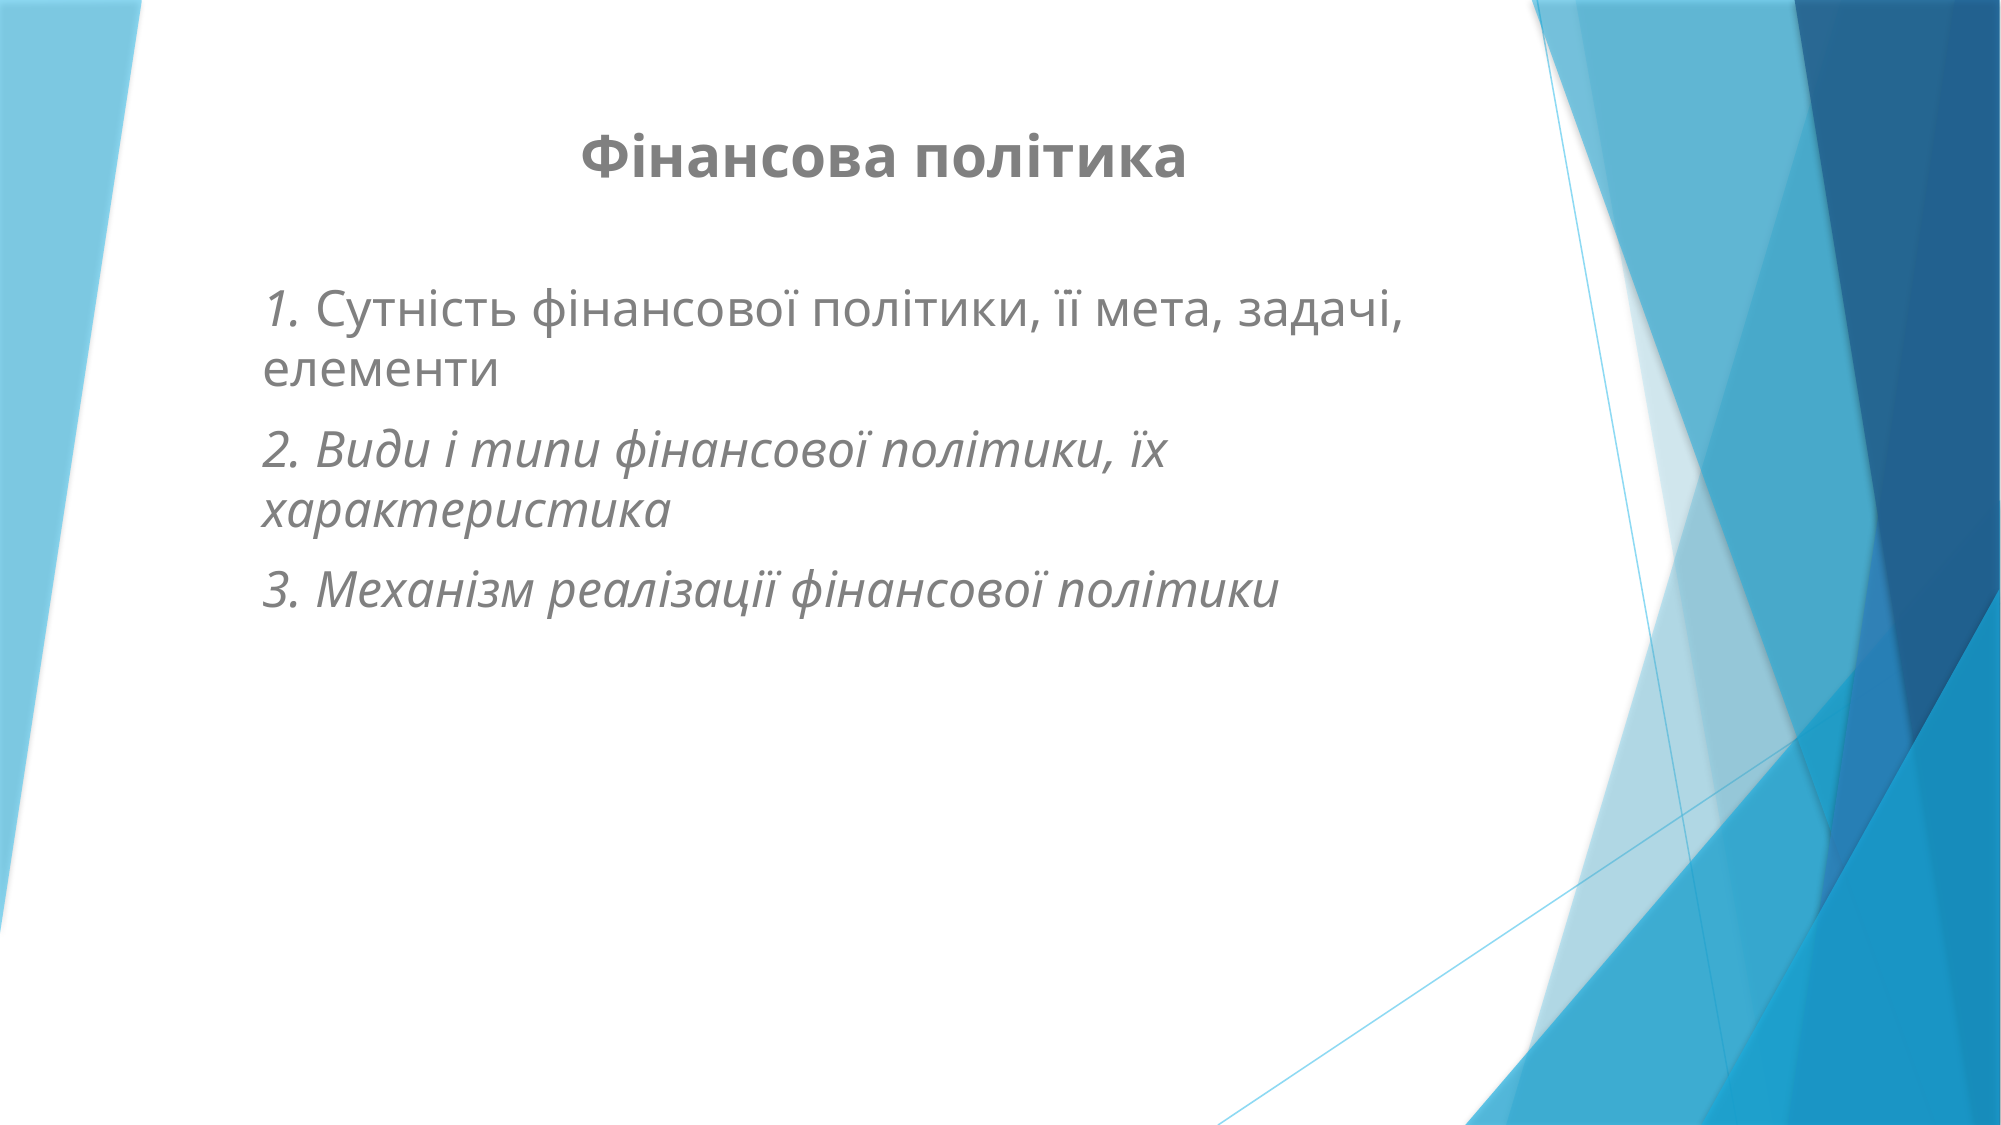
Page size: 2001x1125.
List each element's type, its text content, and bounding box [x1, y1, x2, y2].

subtitle Фінансова політика 1. Сутність фінансової політики, її мета, задачі, елементи 2. Види і типи фінансової політики, їх характеристика 3. Механізм реалізації фінансової політики [247, 111, 1522, 845]
